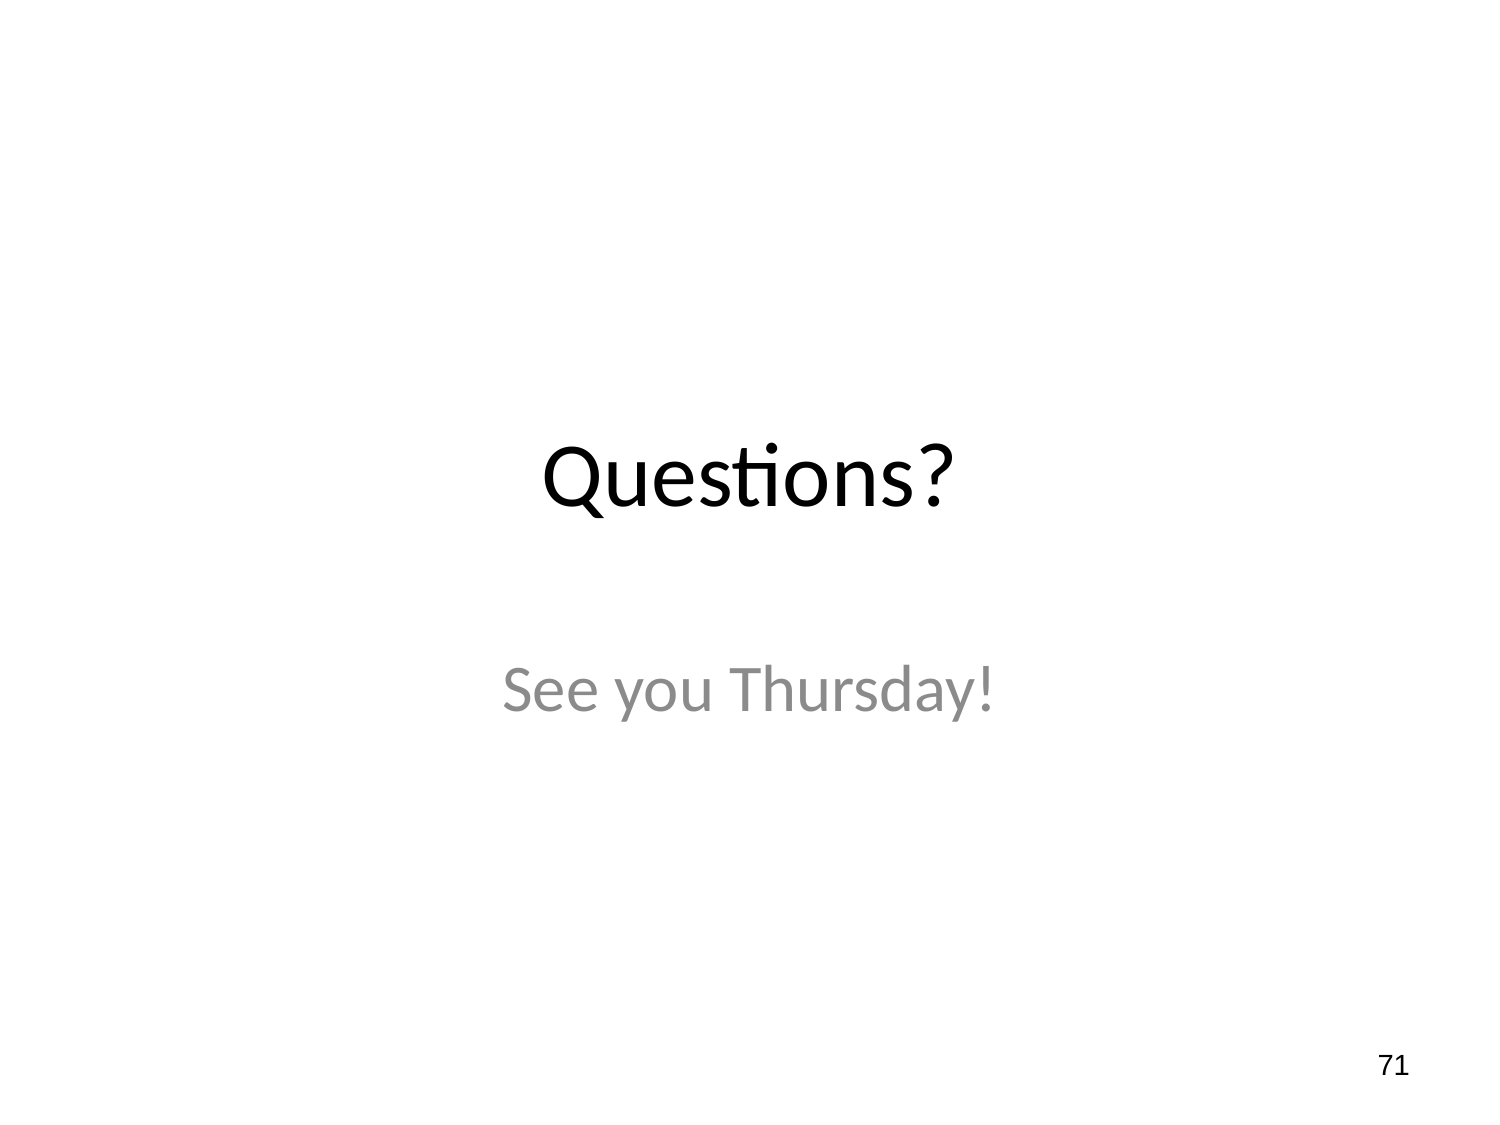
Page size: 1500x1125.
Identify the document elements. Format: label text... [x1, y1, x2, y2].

title Questions? [112, 349, 1388, 591]
slide_number 71 [1074, 1024, 1425, 1103]
subtitle See you Thursday! [225, 637, 1275, 925]
